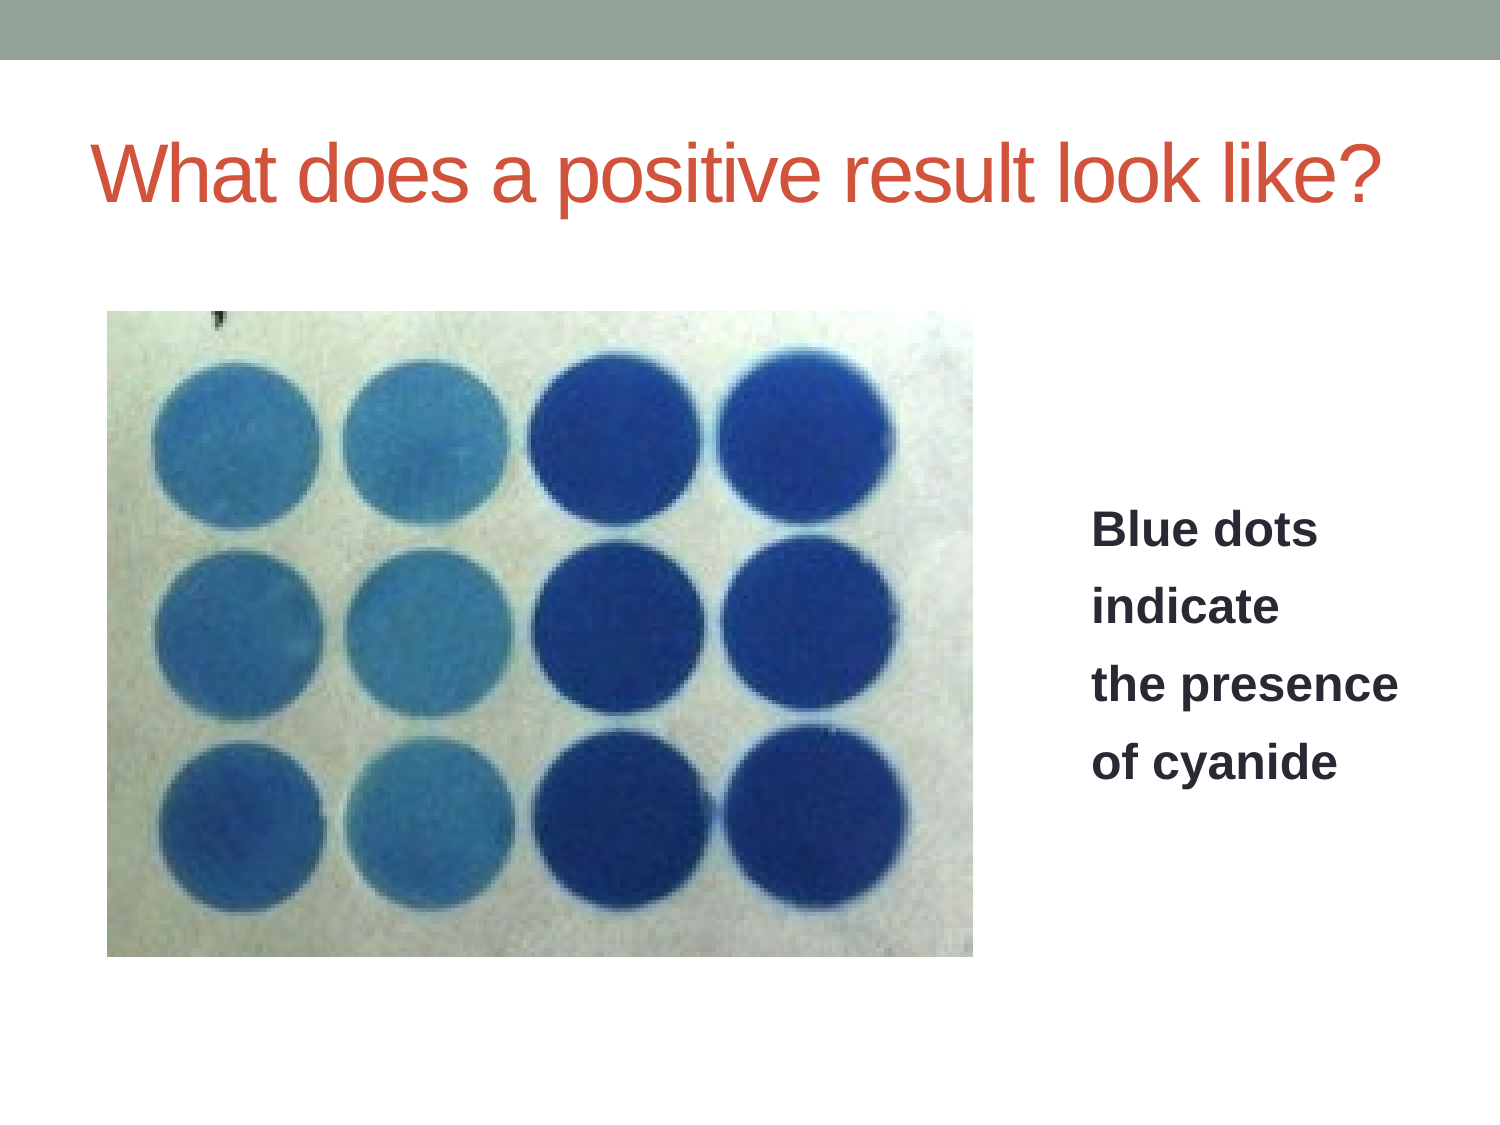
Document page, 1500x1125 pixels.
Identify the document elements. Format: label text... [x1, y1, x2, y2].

picture [107, 311, 973, 957]
title What does a positive result look like? [75, 87, 1425, 250]
text_box Blue dots indicate the presence of cyanide [1076, 470, 1417, 798]
